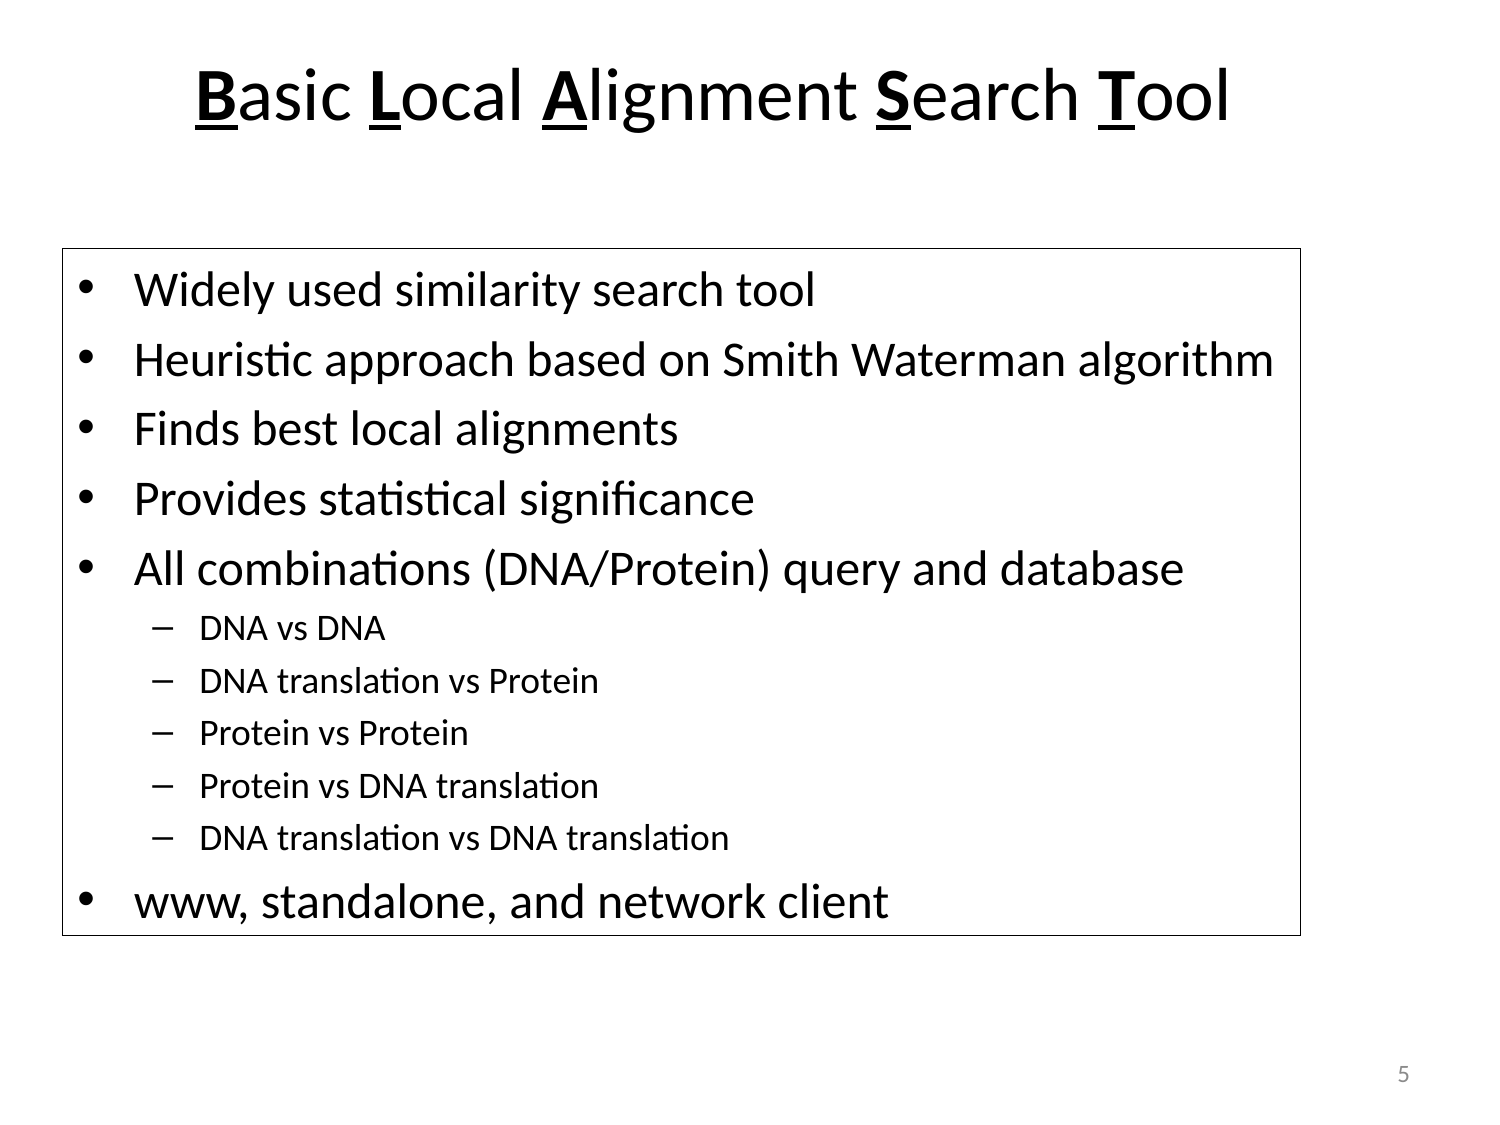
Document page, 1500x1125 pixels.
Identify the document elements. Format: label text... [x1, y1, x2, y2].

list Widely used similarity search tool Heuristic approach based on Smith Waterman algorithm Finds best local alignments Provides statistical significance All combinations (DNA/Protein) query and database DNA vs DNA DNA translation vs Protein Protein vs Protein Protein vs DNA translation DNA translation vs DNA translation www, standalone, and network client [62, 248, 1301, 936]
title Basic Local Alignment Search Tool [62, 37, 1366, 143]
slide_number 5 [1074, 1042, 1425, 1103]
